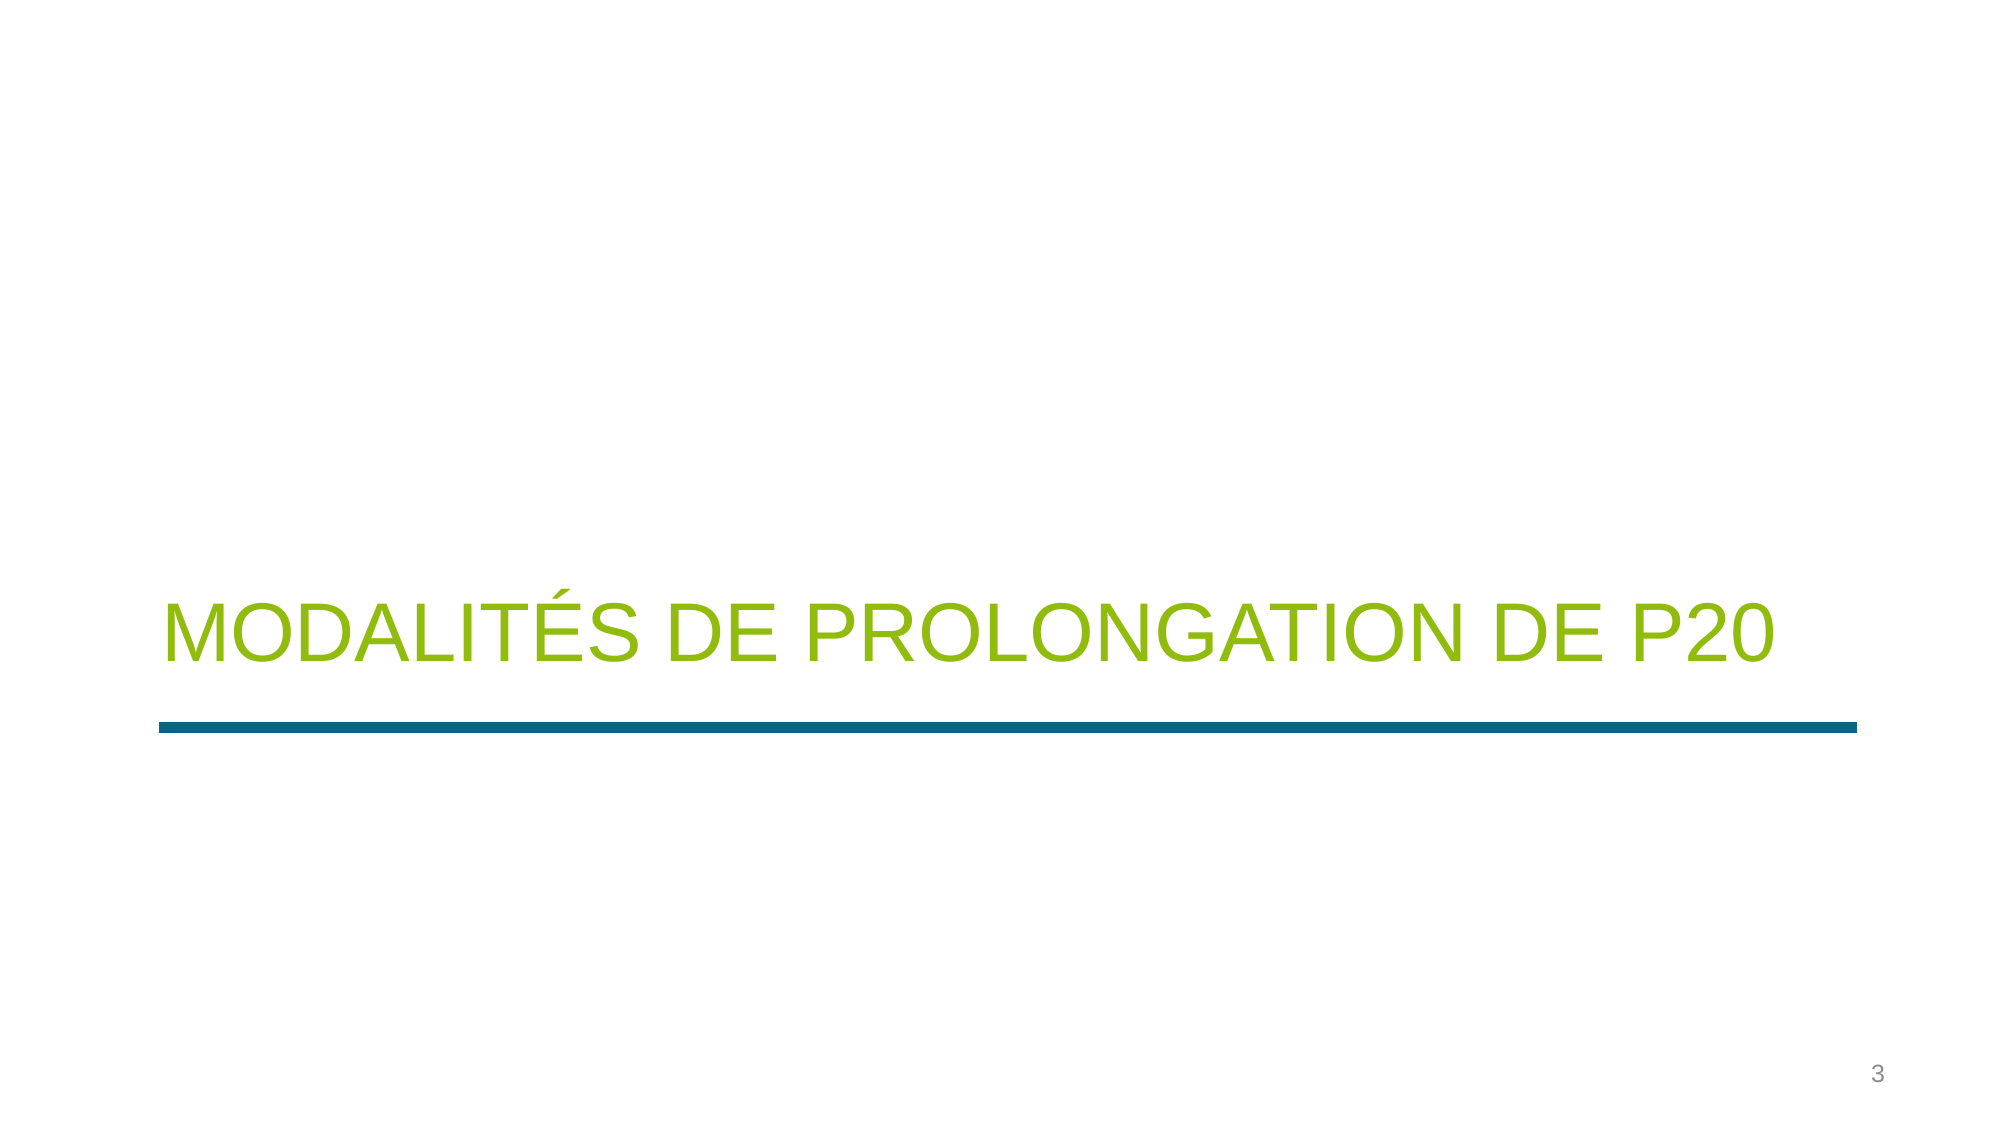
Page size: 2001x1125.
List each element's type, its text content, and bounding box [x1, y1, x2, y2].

list modalités de prolongation de P20 [145, 439, 1854, 686]
slide_number 3 [1433, 1042, 1900, 1103]
